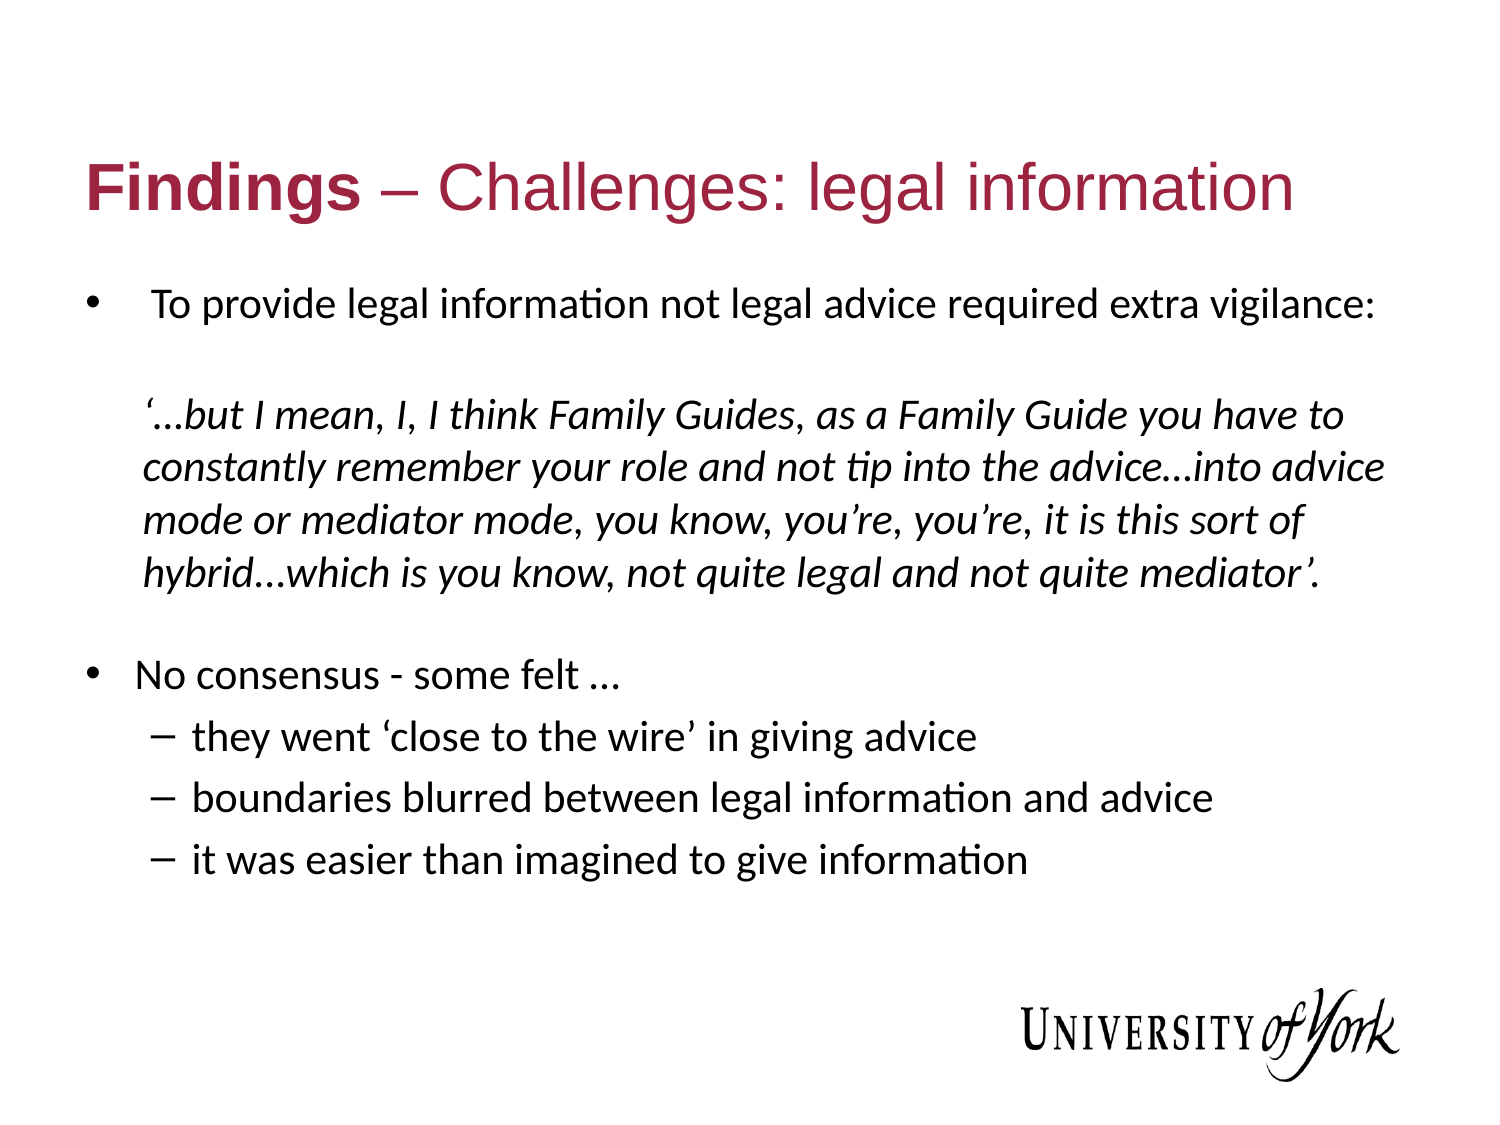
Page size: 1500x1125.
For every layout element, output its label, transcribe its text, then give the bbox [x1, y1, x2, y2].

picture [1021, 988, 1400, 1082]
list To provide legal information not legal advice required extra vigilance: ‘…but I mean, I, I think Family Guides, as a Family Guide you have to constantly remember your role and not tip into the advice…into advice mode or mediator mode, you know, you’re, you’re, it is this sort of hybrid...which is you know, not quite legal and not quite mediator’. No consensus - some felt … they went ‘close to the wire’ in giving advice boundaries blurred between legal information and advice it was easier than imagined to give information [70, 267, 1441, 965]
text_box Findings – Challenges: legal information [70, 135, 1421, 231]
